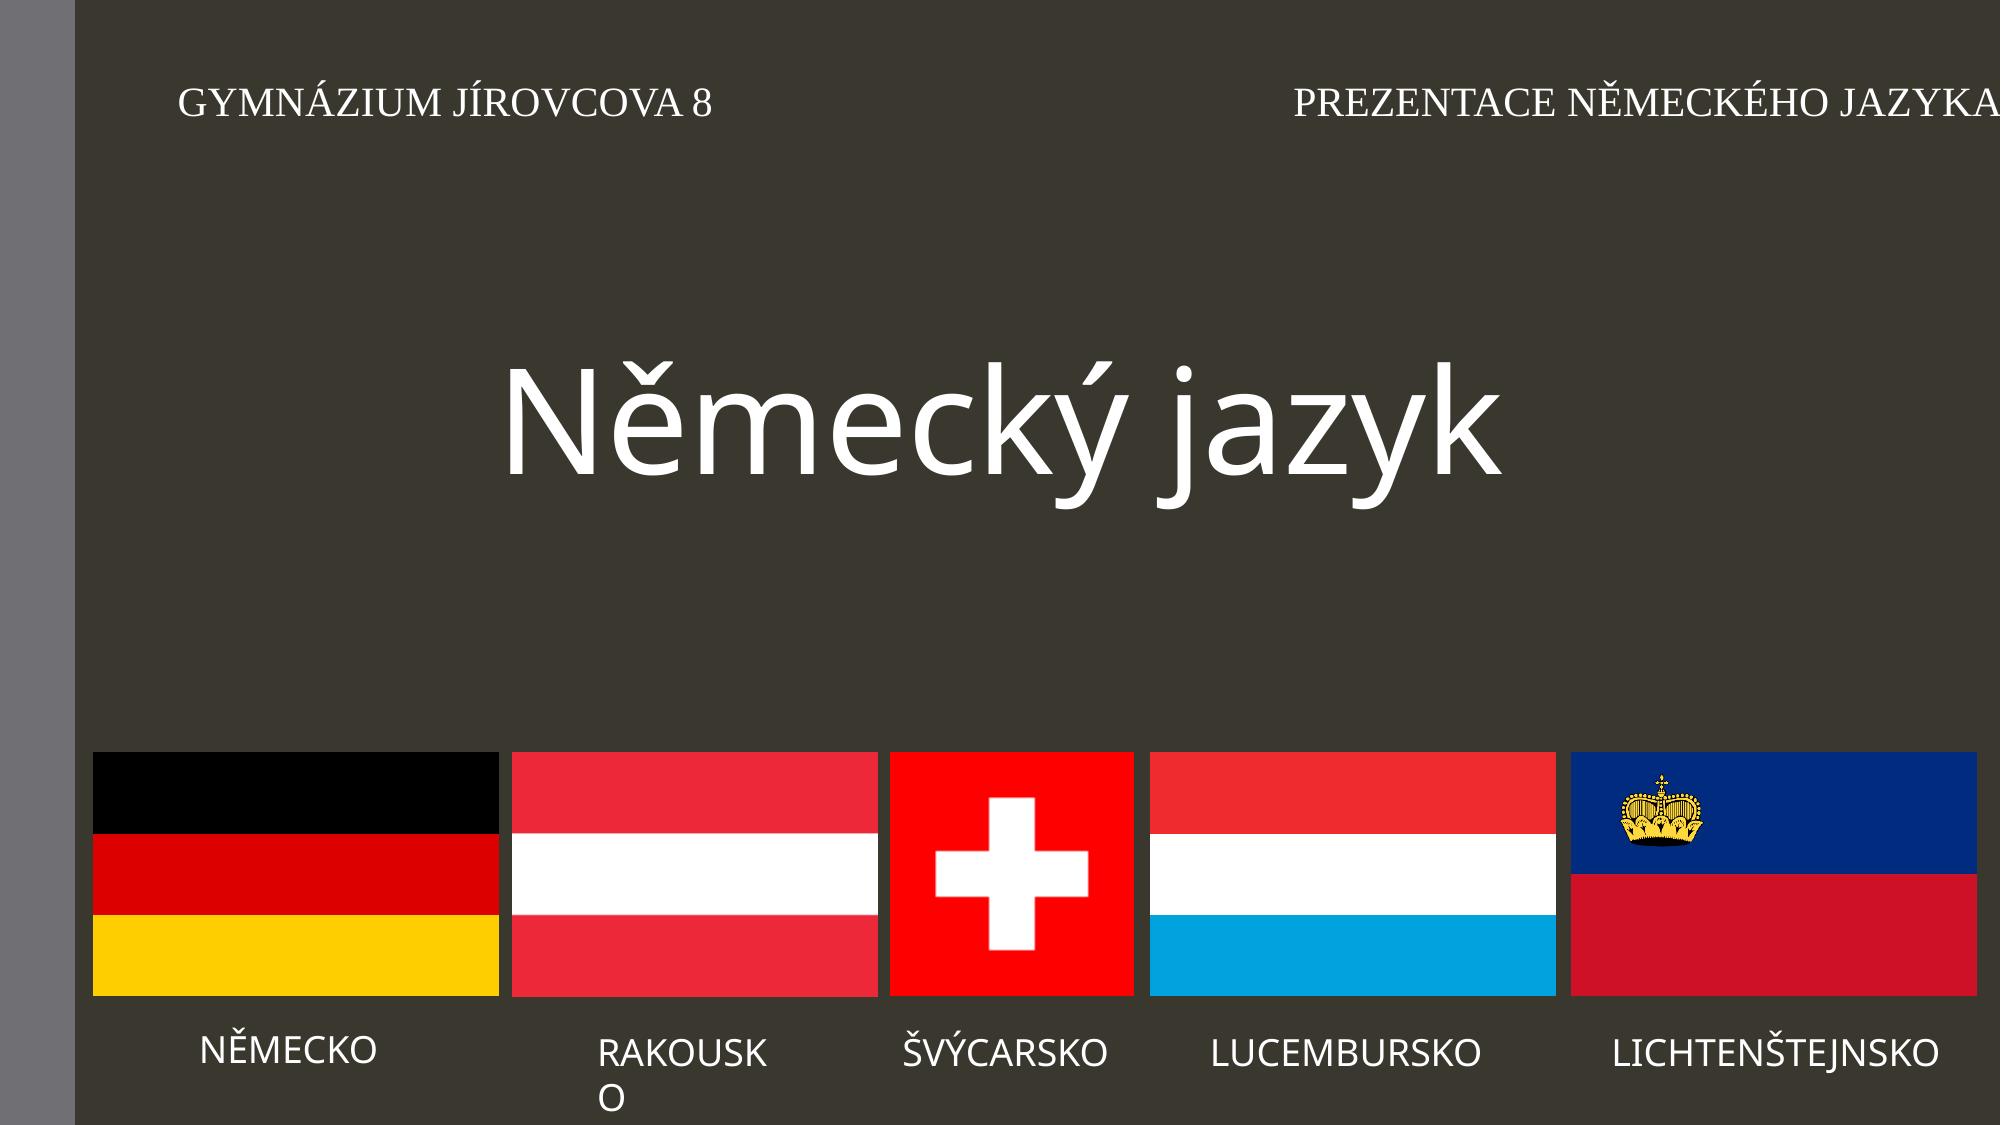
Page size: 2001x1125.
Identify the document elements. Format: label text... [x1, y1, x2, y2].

text_box Gymnázium Jírovcova 8 [162, 67, 862, 133]
text_box Prezentace německého jazyka [1278, 67, 2000, 133]
text_box Švýcarsko [887, 1021, 1134, 1082]
title Německý jazyk [0, 346, 2000, 513]
text_box Rakousko [582, 1021, 808, 1125]
picture [890, 752, 1134, 996]
text_box Lichtenštejnsko [1596, 1021, 1977, 1082]
picture [93, 752, 500, 996]
text_box Lucembursko [1195, 1021, 1511, 1082]
text_box Německo [183, 1018, 409, 1079]
picture [1571, 752, 1978, 996]
picture [1149, 752, 1556, 914]
picture [511, 752, 878, 997]
